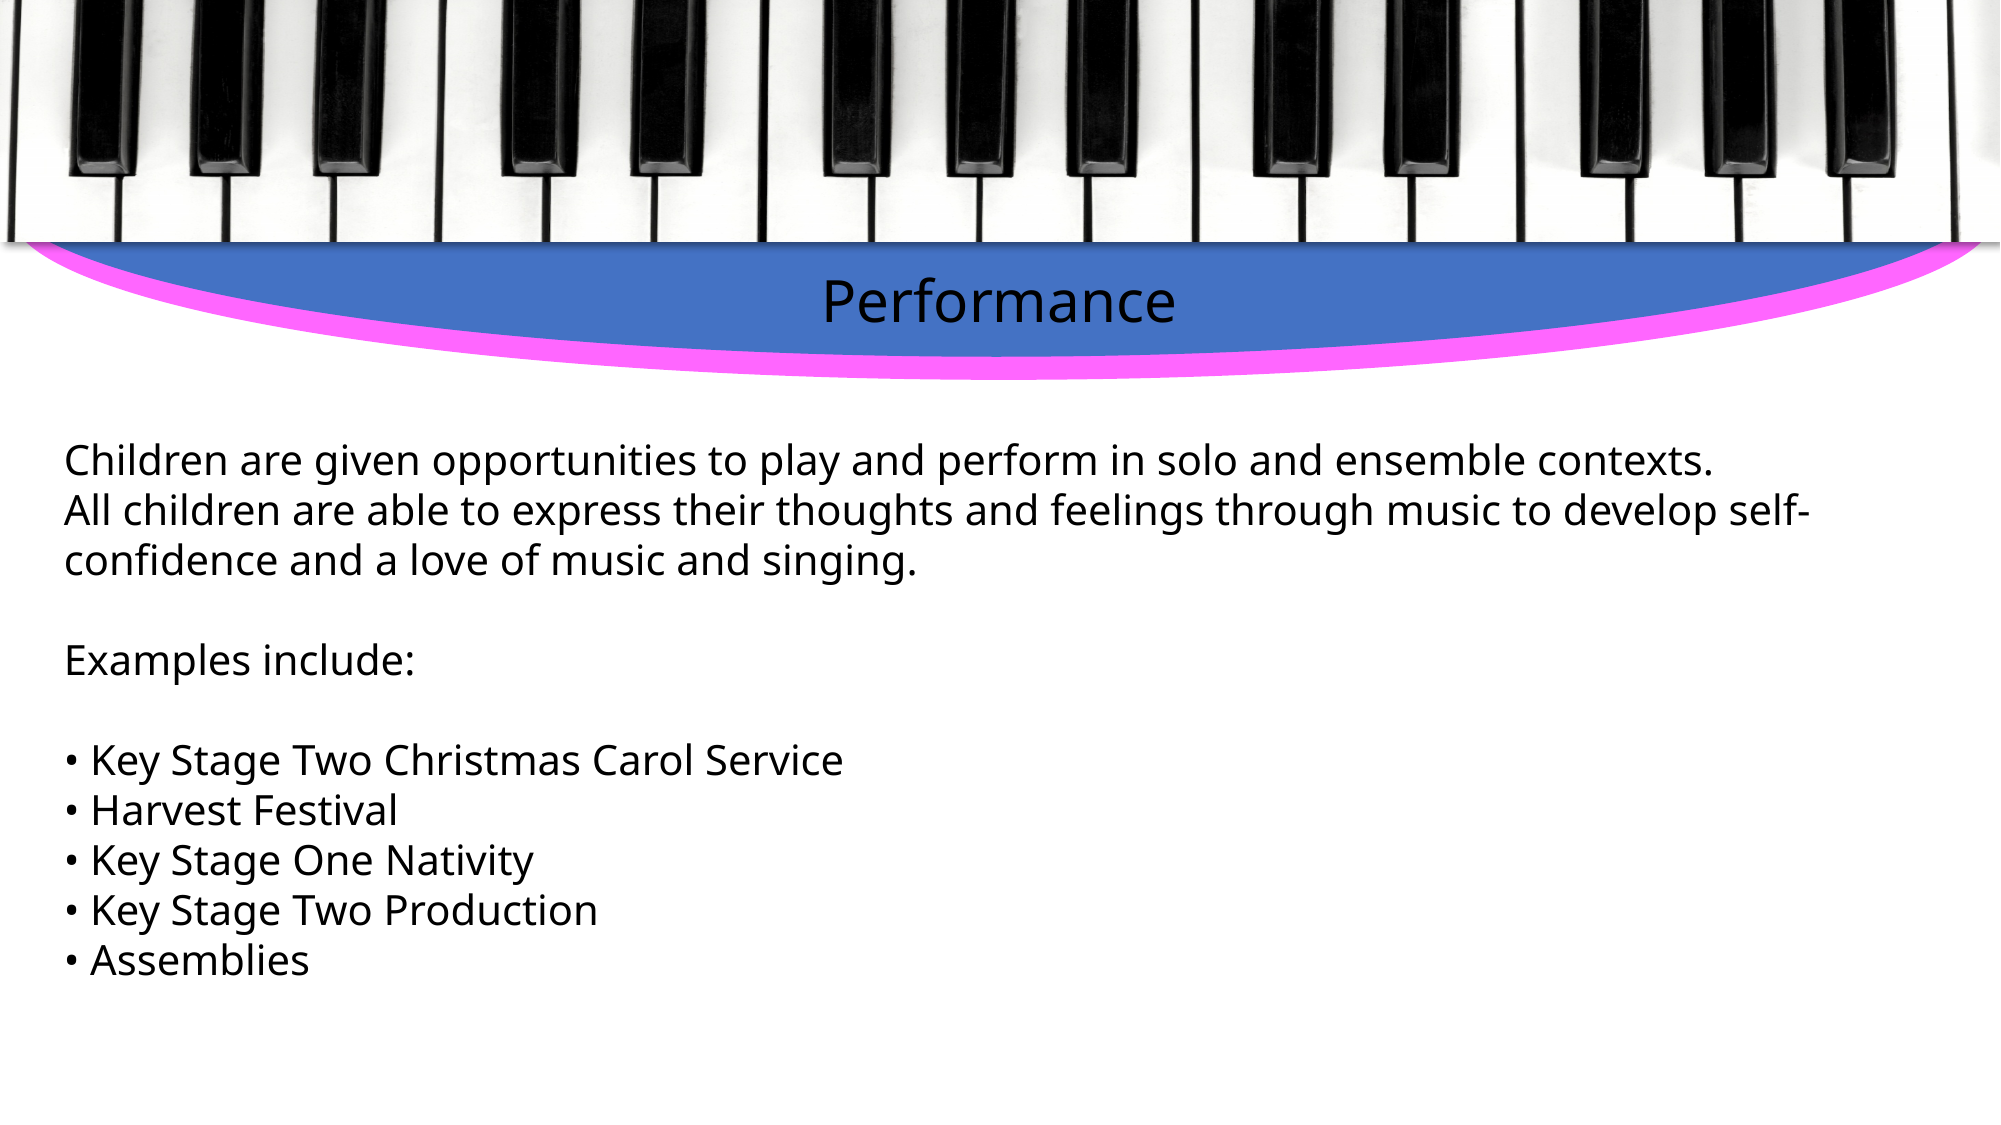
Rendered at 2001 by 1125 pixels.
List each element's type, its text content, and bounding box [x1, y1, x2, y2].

text_box Children are given opportunities to play and perform in solo and ensemble contexts. All children are able to express their thoughts and feelings through music to develop self-confidence and a love of music and singing. Examples include: • Key Stage Two Christmas Carol Service • Harvest Festival • Key Stage One Nativity • Key Stage Two Production • Assemblies [48, 426, 1952, 992]
picture [0, 0, 2000, 242]
text_box [68, 252, 1924, 334]
text_box [560, 341, 1433, 358]
text_box Performance [478, 256, 1529, 341]
text_box [36, 252, 1971, 381]
